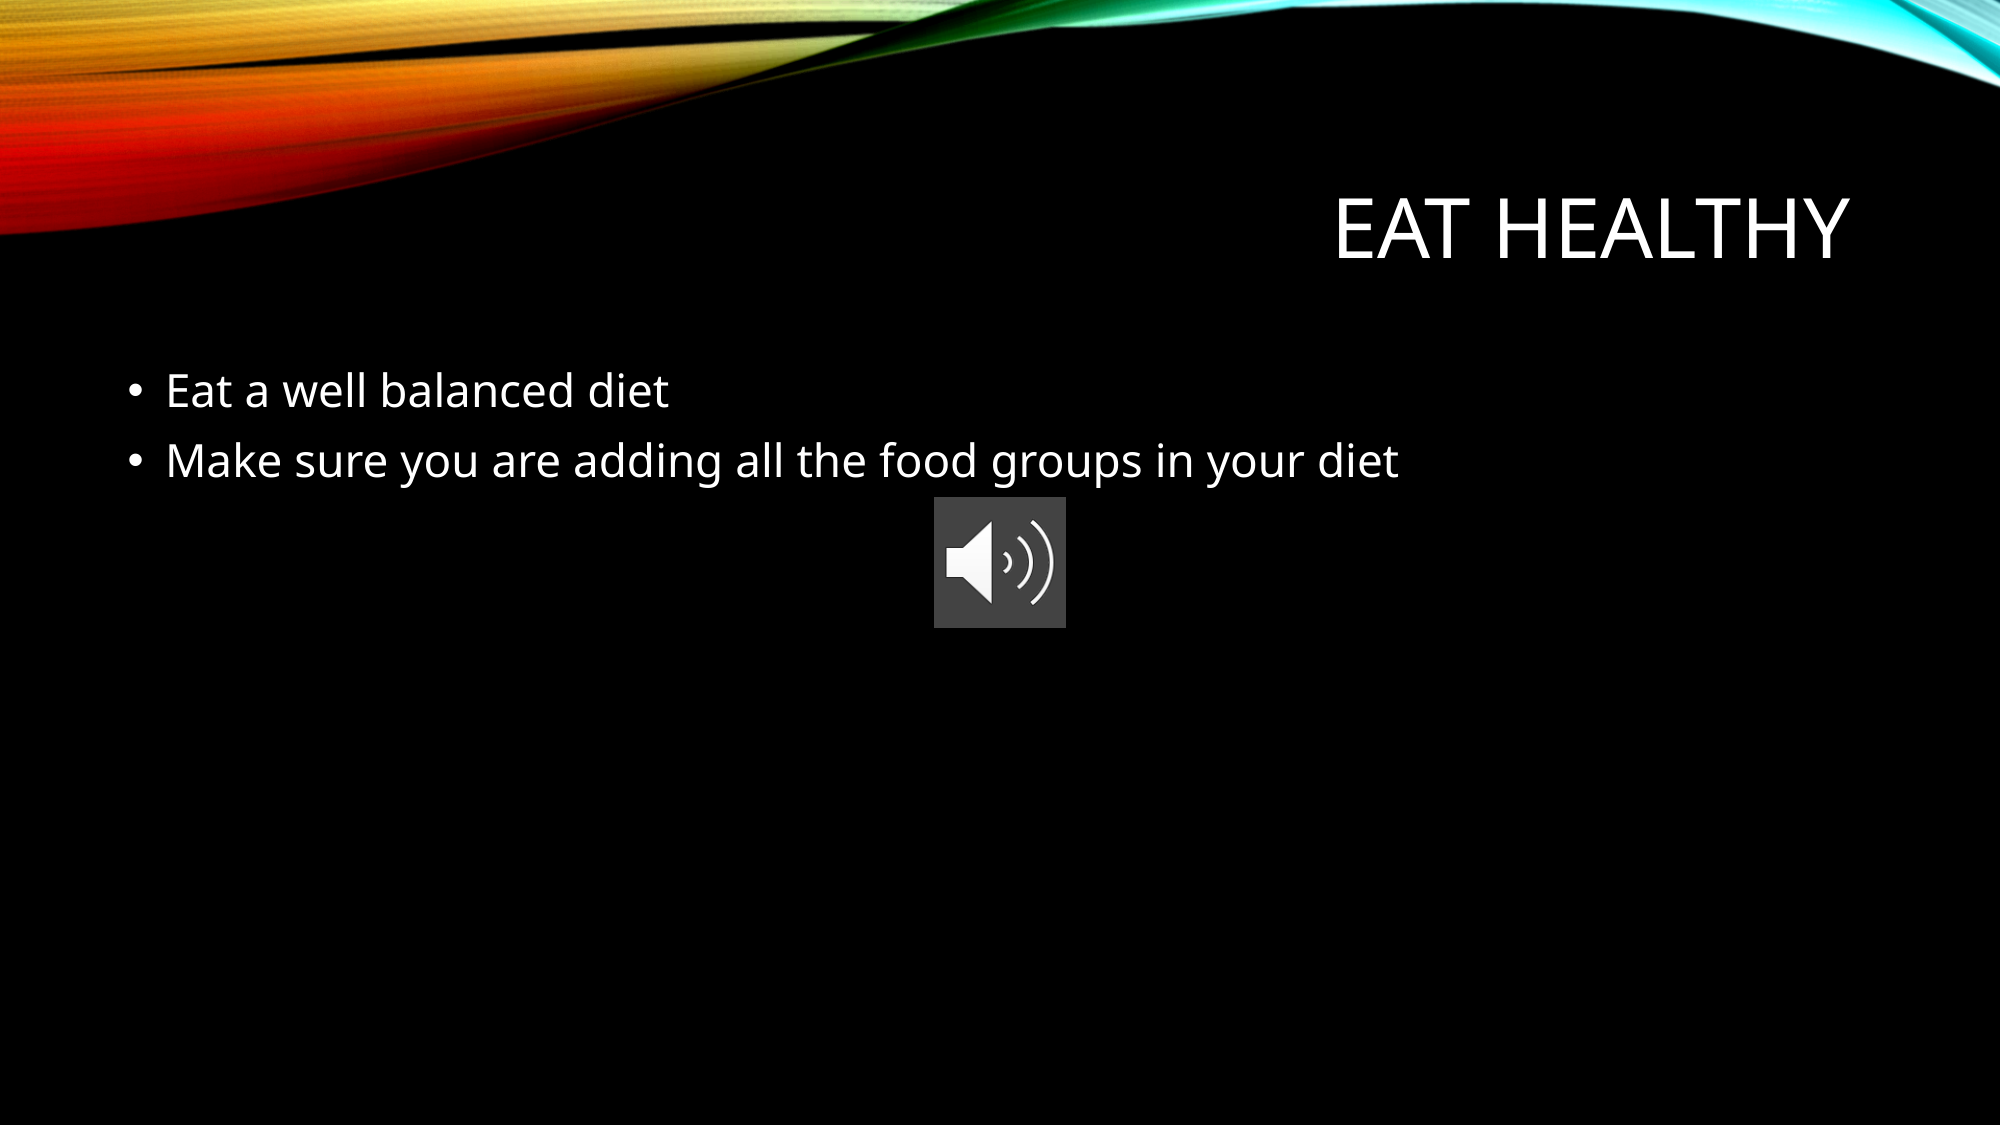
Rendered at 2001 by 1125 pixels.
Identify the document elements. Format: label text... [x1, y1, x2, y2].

picture [0, 0, 2000, 237]
title Eat healthy [474, 125, 1888, 338]
picture [932, 495, 1067, 630]
list Eat a well balanced diet Make sure you are adding all the food groups in your diet [112, 360, 1888, 1021]
